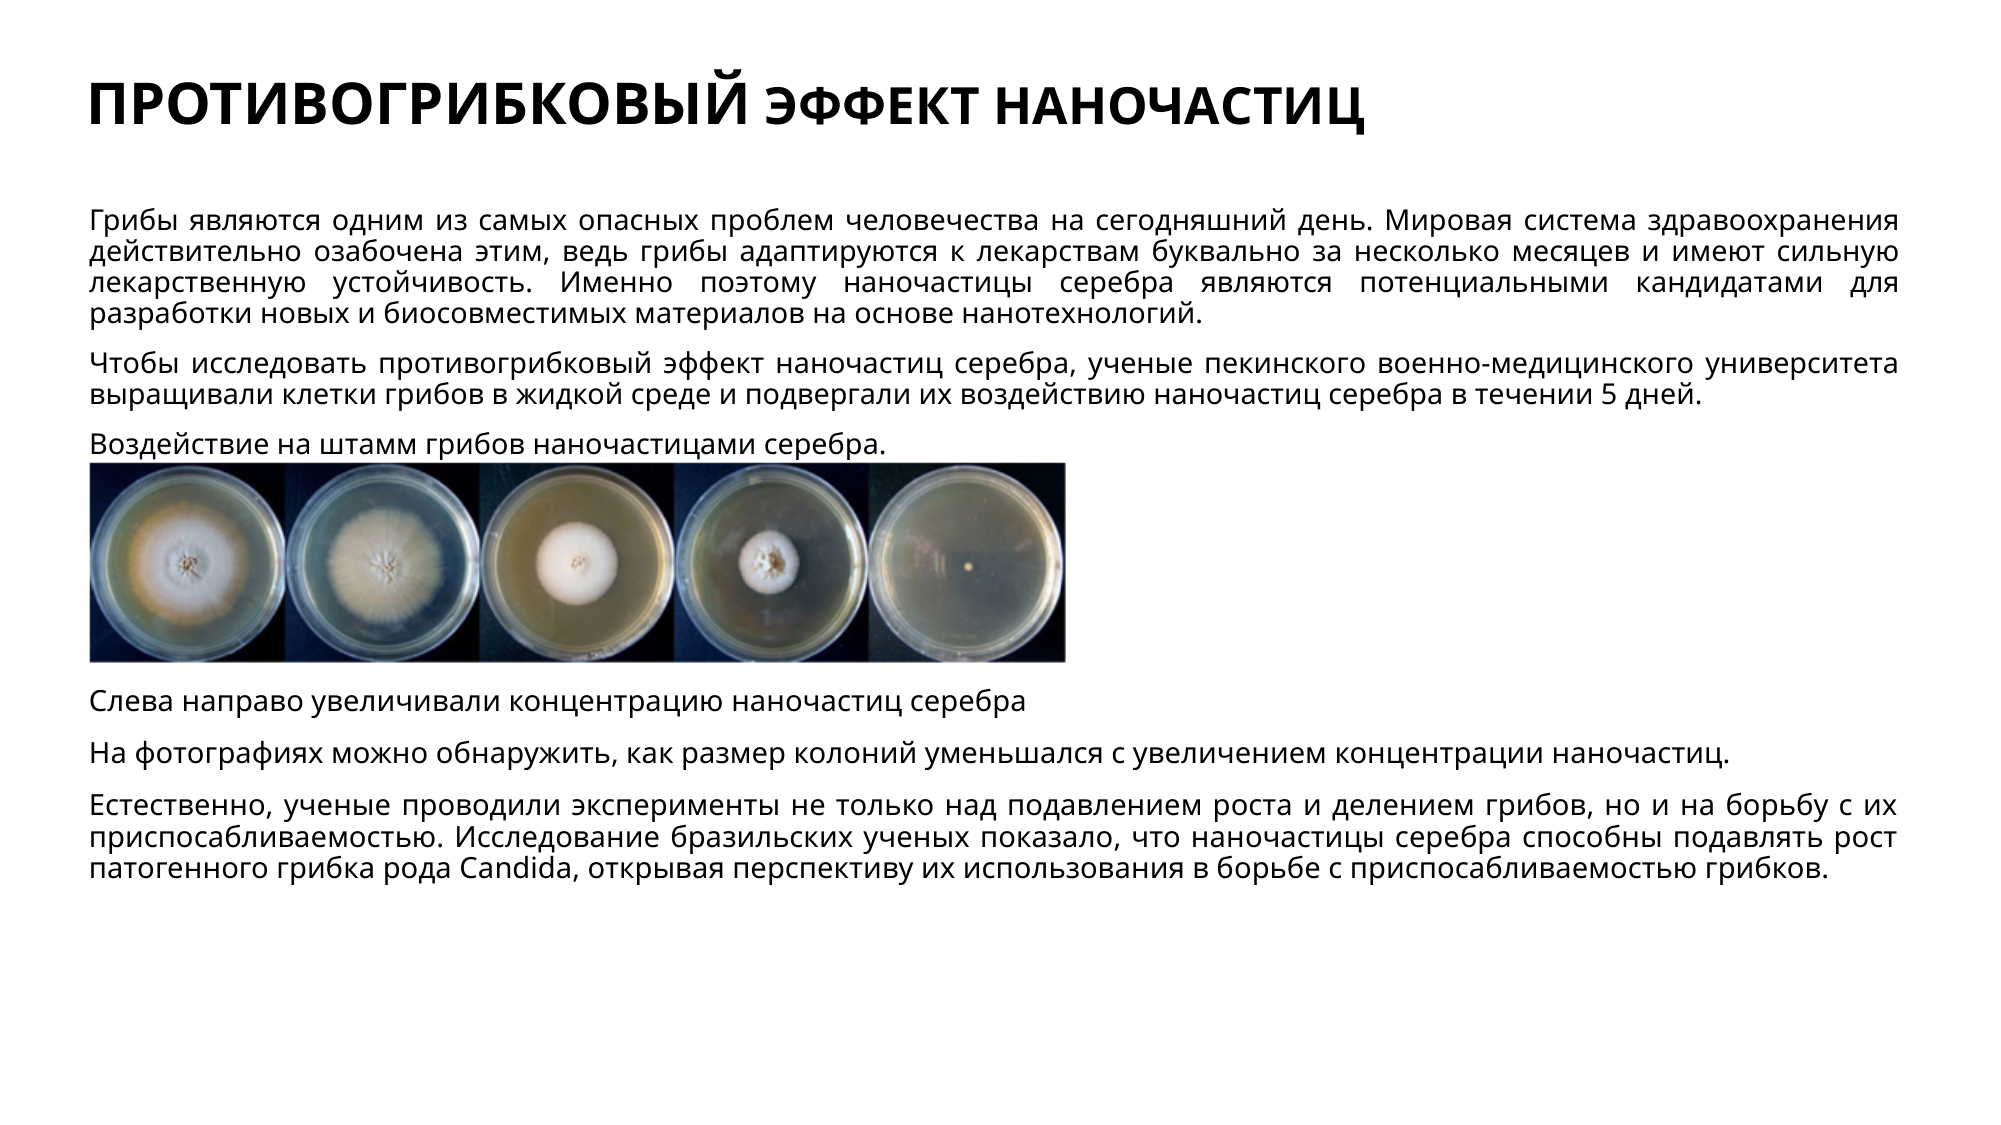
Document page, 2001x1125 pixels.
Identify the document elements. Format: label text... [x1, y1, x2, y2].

text_box Слева направо увеличивали концентрацию наночастиц серебра На фотографиях можно обнаружить, как размер колоний уменьшался с увеличением концентрации наночастиц. Естественно, ученые проводили эксперименты не только над подавлением роста и делением грибов, но и на борьбу с их приспосабливаемостью. Исследование бразильских ученых показало, что наночастицы серебра способны подавлять рост патогенного грибка рода Candida, открывая перспективу их использования в борьбе с приспосабливаемостью грибков. [74, 678, 1915, 952]
list Грибы являются одним из самых опасных проблем человечества на сегодняшний день. Мировая система здравоохранения действительно озабочена этим, ведь грибы адаптируются к лекарствам буквально за несколько месяцев и имеют сильную лекарственную устойчивость. Именно поэтому наночастицы серебра являются потенциальными кандидатами для разработки новых и биосовместимых материалов на основе нанотехнологий. Чтобы исследовать противогрибковый эффект наночастиц серебра, ученые пекинского военно-медицинского университета выращивали клетки грибов в жидкой среде и подвергали их воздействию наночастиц серебра в течении 5 дней. Воздействие на штамм грибов наночастицами серебра. [74, 198, 1916, 472]
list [87, 460, 1069, 666]
title Противогрибковый эффект наночастиц [71, 66, 1791, 145]
